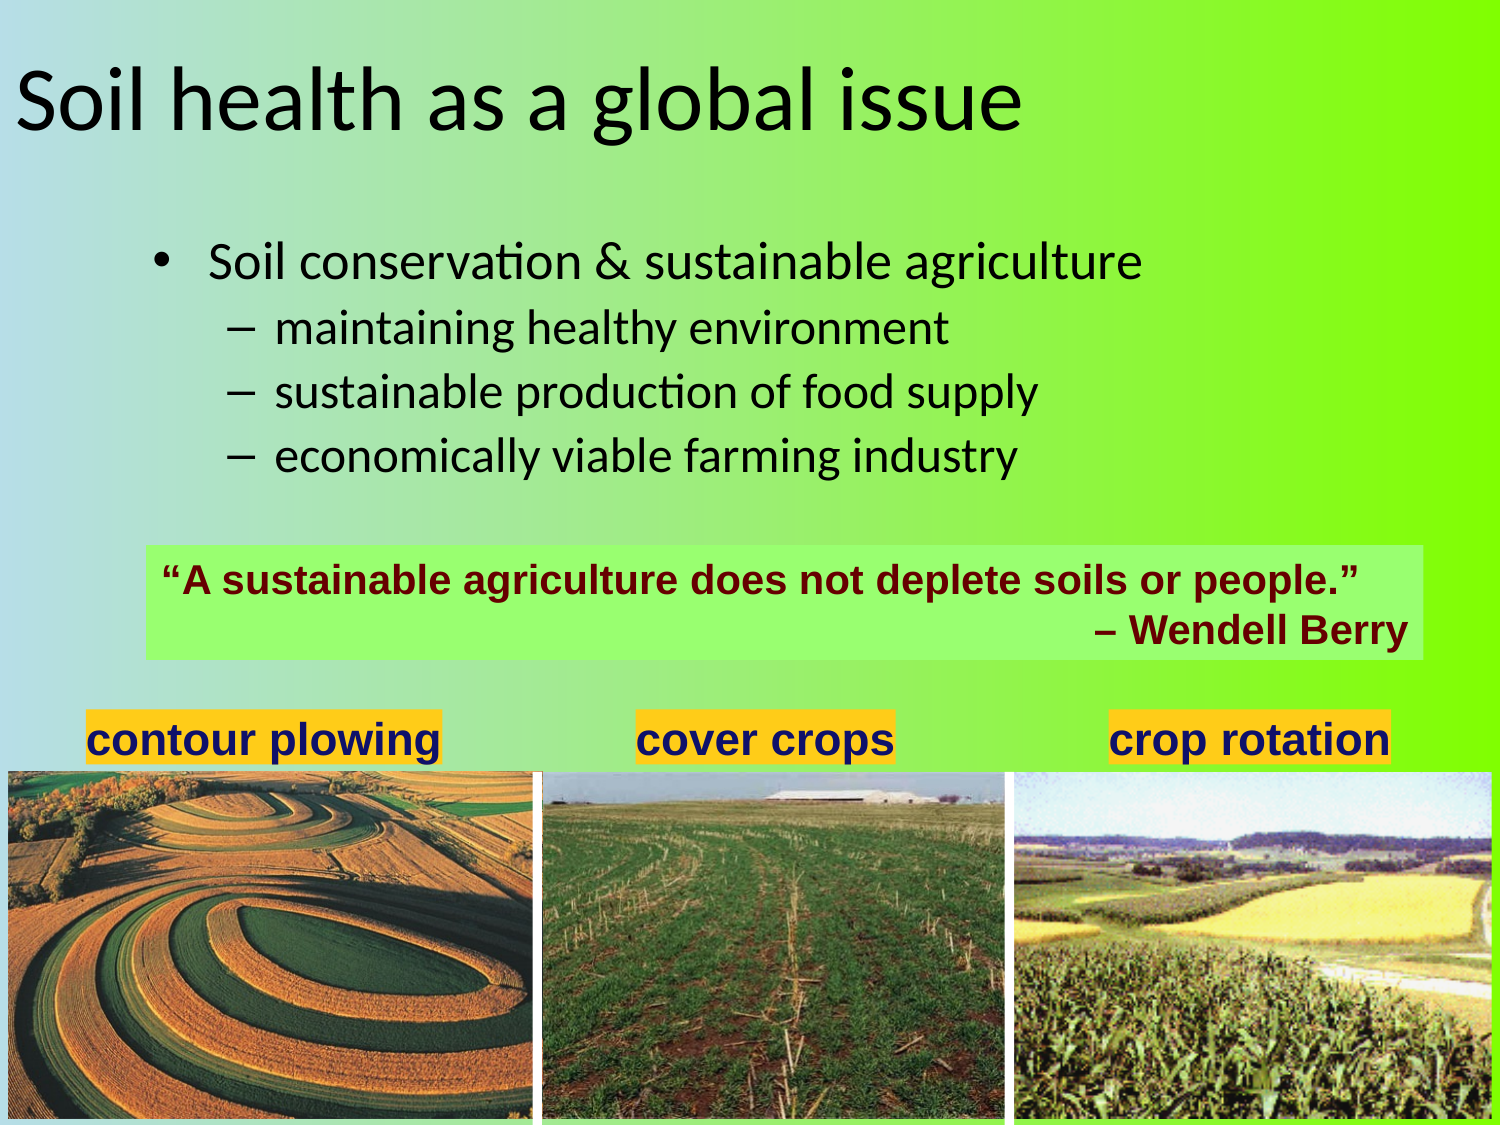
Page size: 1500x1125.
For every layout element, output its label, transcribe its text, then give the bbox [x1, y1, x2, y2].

list Soil conservation & sustainable agriculture maintaining healthy environment sustainable production of food supply economically viable farming industry [137, 224, 1413, 573]
title Soil health as a global issue [0, 0, 1351, 188]
text_box cover crops [635, 709, 896, 765]
text_box crop rotation [1108, 709, 1392, 765]
text_box contour plowing [85, 709, 443, 765]
picture [8, 771, 1492, 1120]
text_box “A sustainable agriculture does not deplete soils or people.” – Wendell Berry [146, 545, 1424, 660]
